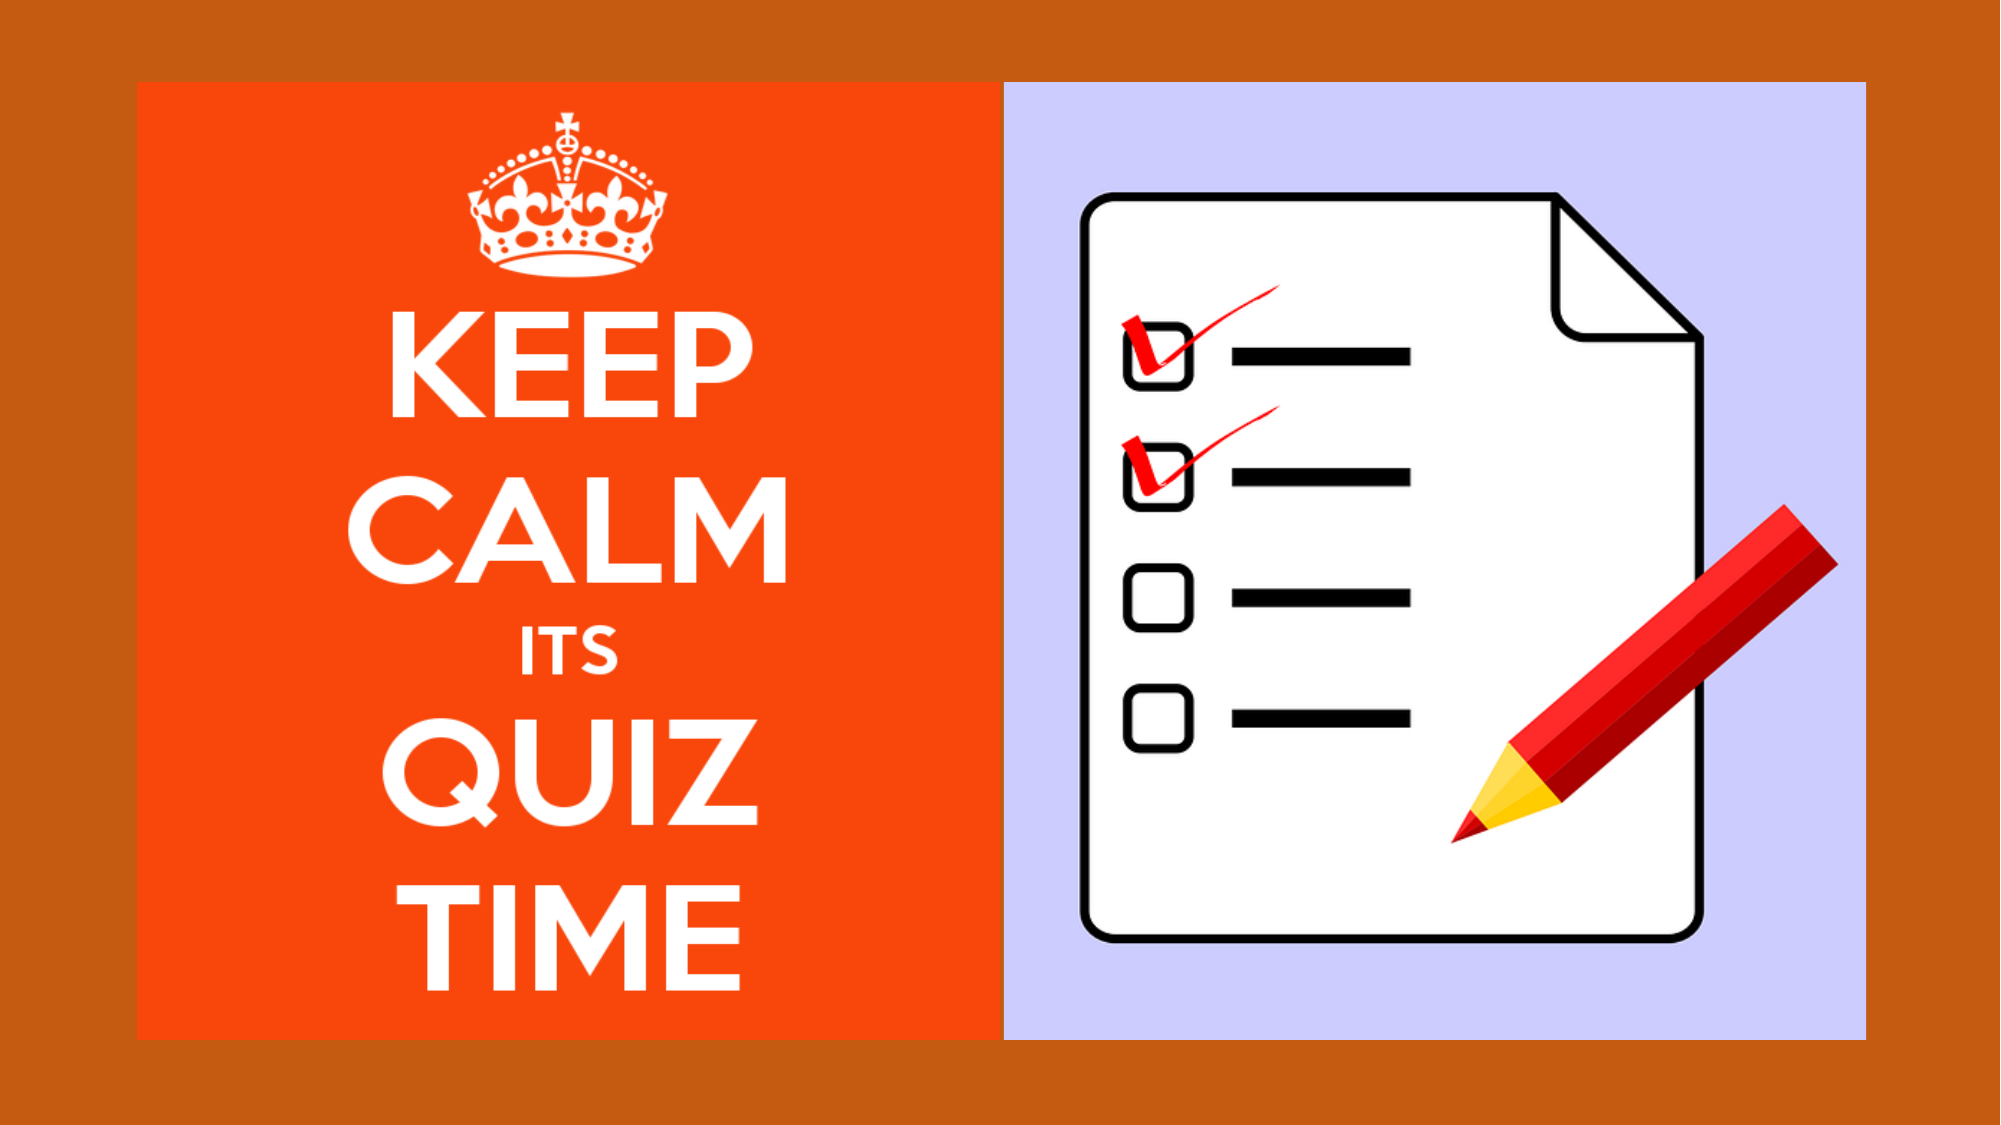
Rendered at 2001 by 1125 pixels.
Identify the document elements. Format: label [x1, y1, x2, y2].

picture [1003, 82, 1867, 1040]
picture [137, 82, 1000, 1040]
